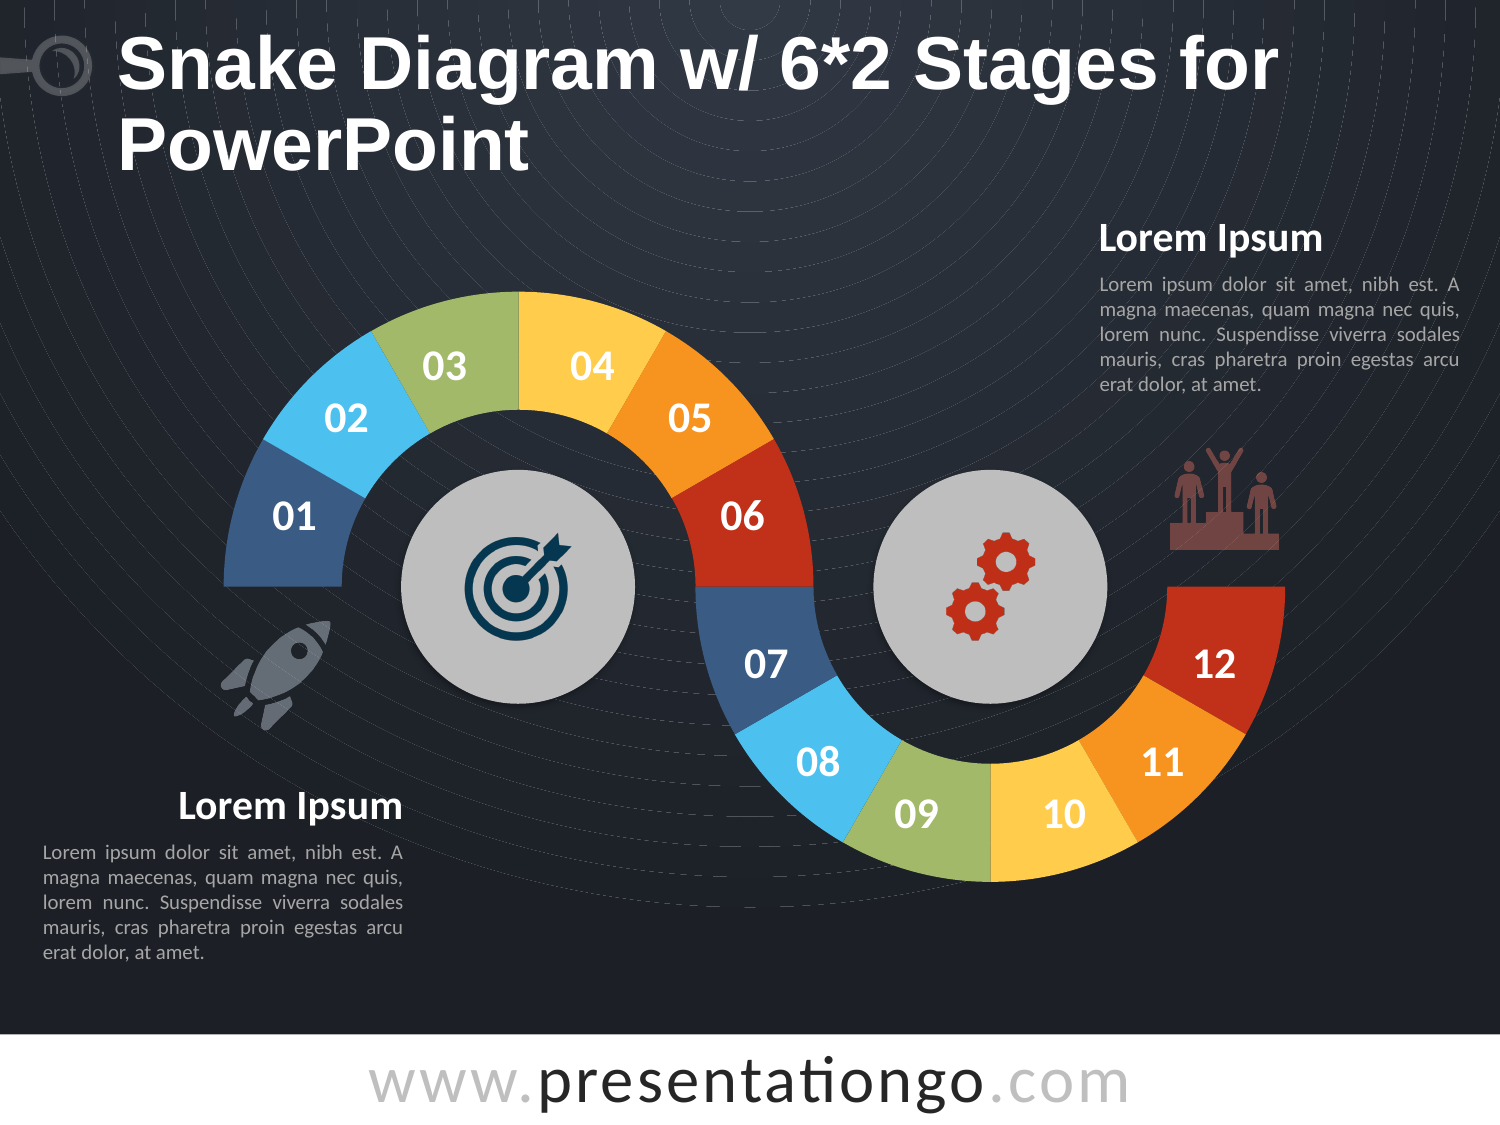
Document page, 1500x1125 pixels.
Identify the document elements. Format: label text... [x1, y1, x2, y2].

text_box 09 [843, 740, 991, 882]
picture [925, 521, 1056, 652]
text_box [872, 468, 1109, 705]
picture [1159, 433, 1290, 564]
text_box 11 [1078, 675, 1246, 843]
picture [210, 610, 341, 741]
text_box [1098, 201, 1460, 405]
text_box 06 [671, 439, 814, 587]
text_box 05 [606, 331, 774, 498]
text_box 01 [223, 439, 365, 587]
text_box 02 [263, 331, 430, 499]
picture [453, 521, 583, 652]
text_box 03 [371, 291, 519, 434]
text_box 10 [991, 740, 1138, 882]
text_box 04 [519, 291, 666, 433]
text_box 08 [735, 676, 902, 843]
text_box 07 [695, 587, 838, 735]
text_box [400, 468, 637, 705]
title Snake Diagram w/ 6*2 Stages for PowerPoint [103, 17, 1397, 139]
text_box 12 [1143, 586, 1286, 734]
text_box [41, 769, 404, 973]
